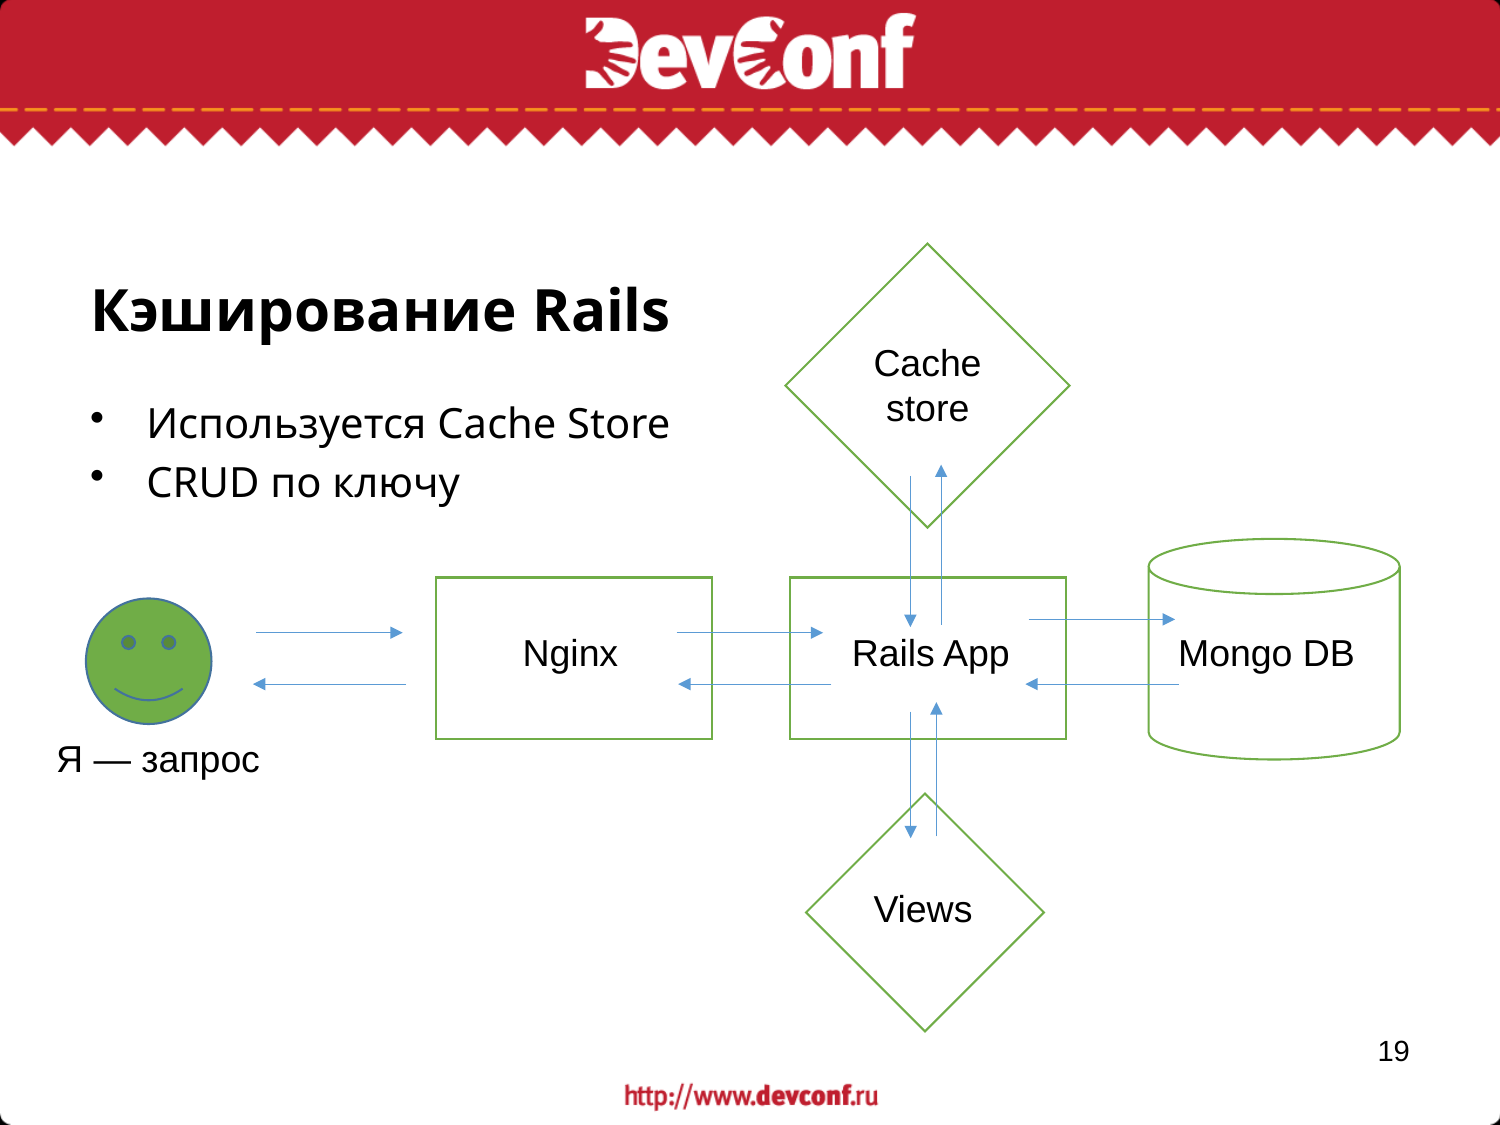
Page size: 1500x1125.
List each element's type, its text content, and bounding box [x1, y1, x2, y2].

picture [0, 0, 1500, 1125]
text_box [785, 243, 1070, 628]
text_box Я — запрос [41, 727, 74, 788]
slide_number 19 [1074, 1024, 1425, 1103]
text_box [912, 1019, 938, 1032]
title Кэширование Rails [75, 220, 1425, 389]
text_box Используется Cache Store CRUD по ключу [74, 389, 1425, 1019]
